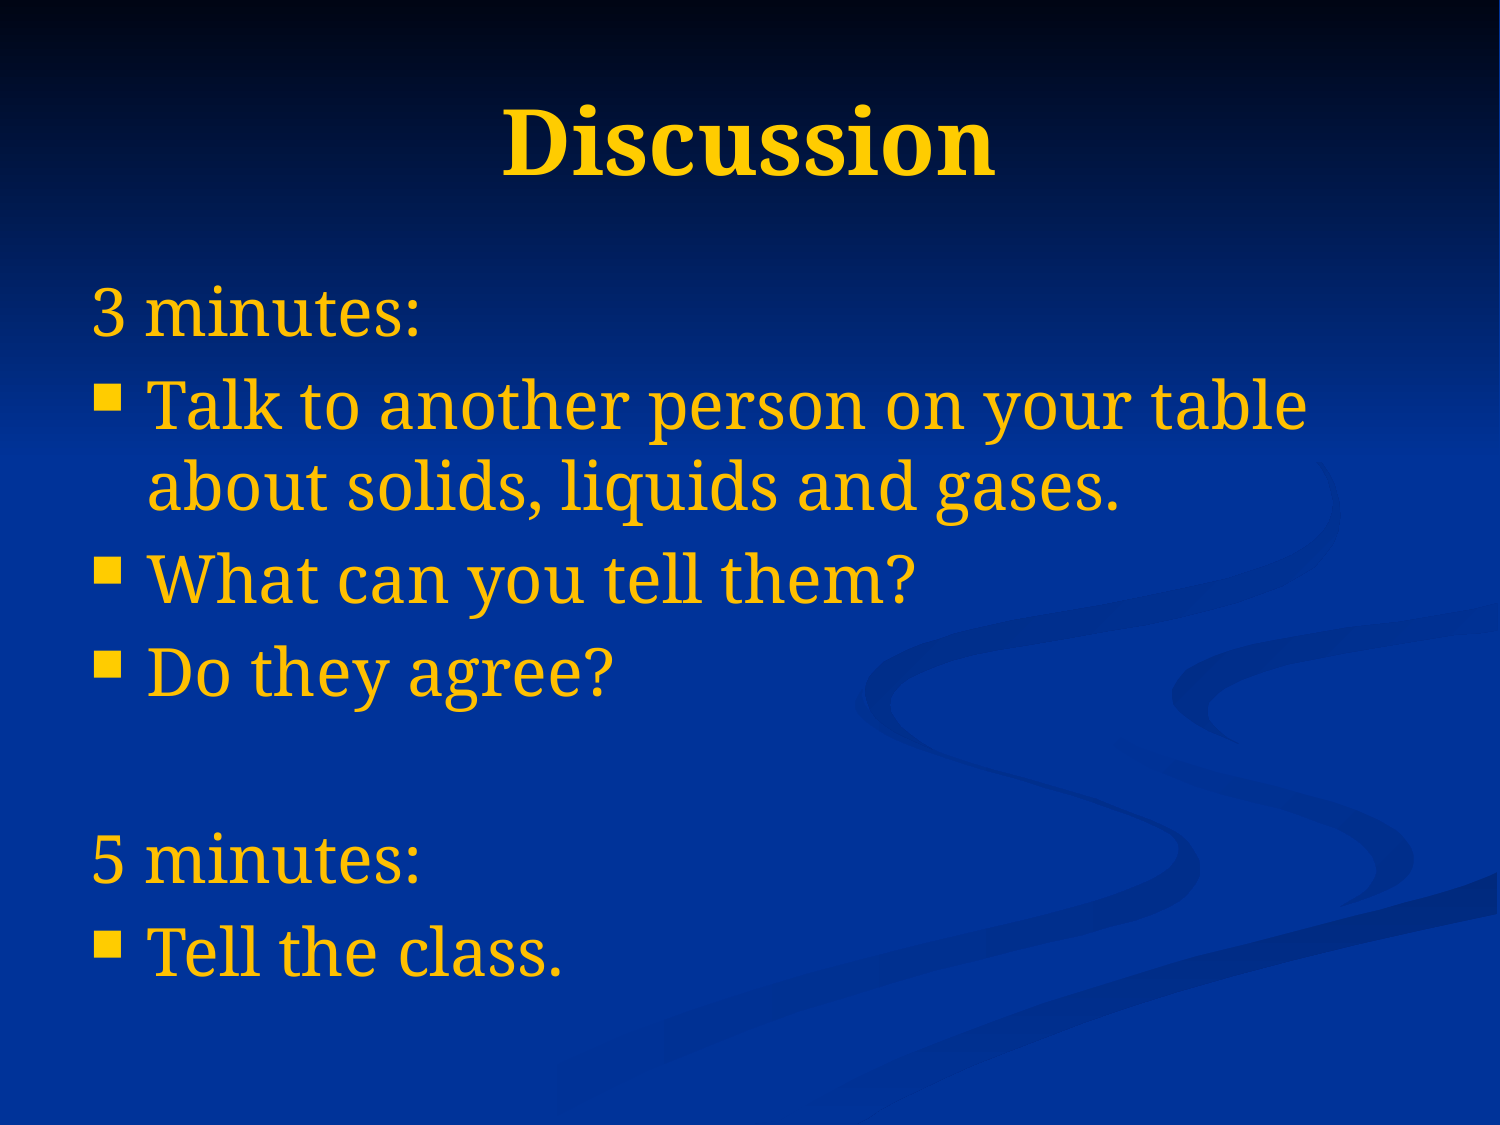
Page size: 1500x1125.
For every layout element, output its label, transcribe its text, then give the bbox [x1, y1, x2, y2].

list 3 minutes: Talk to another person on your table about solids, liquids and gases. What can you tell them? Do they agree? 5 minutes: Tell the class. [74, 262, 1426, 1006]
title Discussion [74, 44, 1426, 233]
